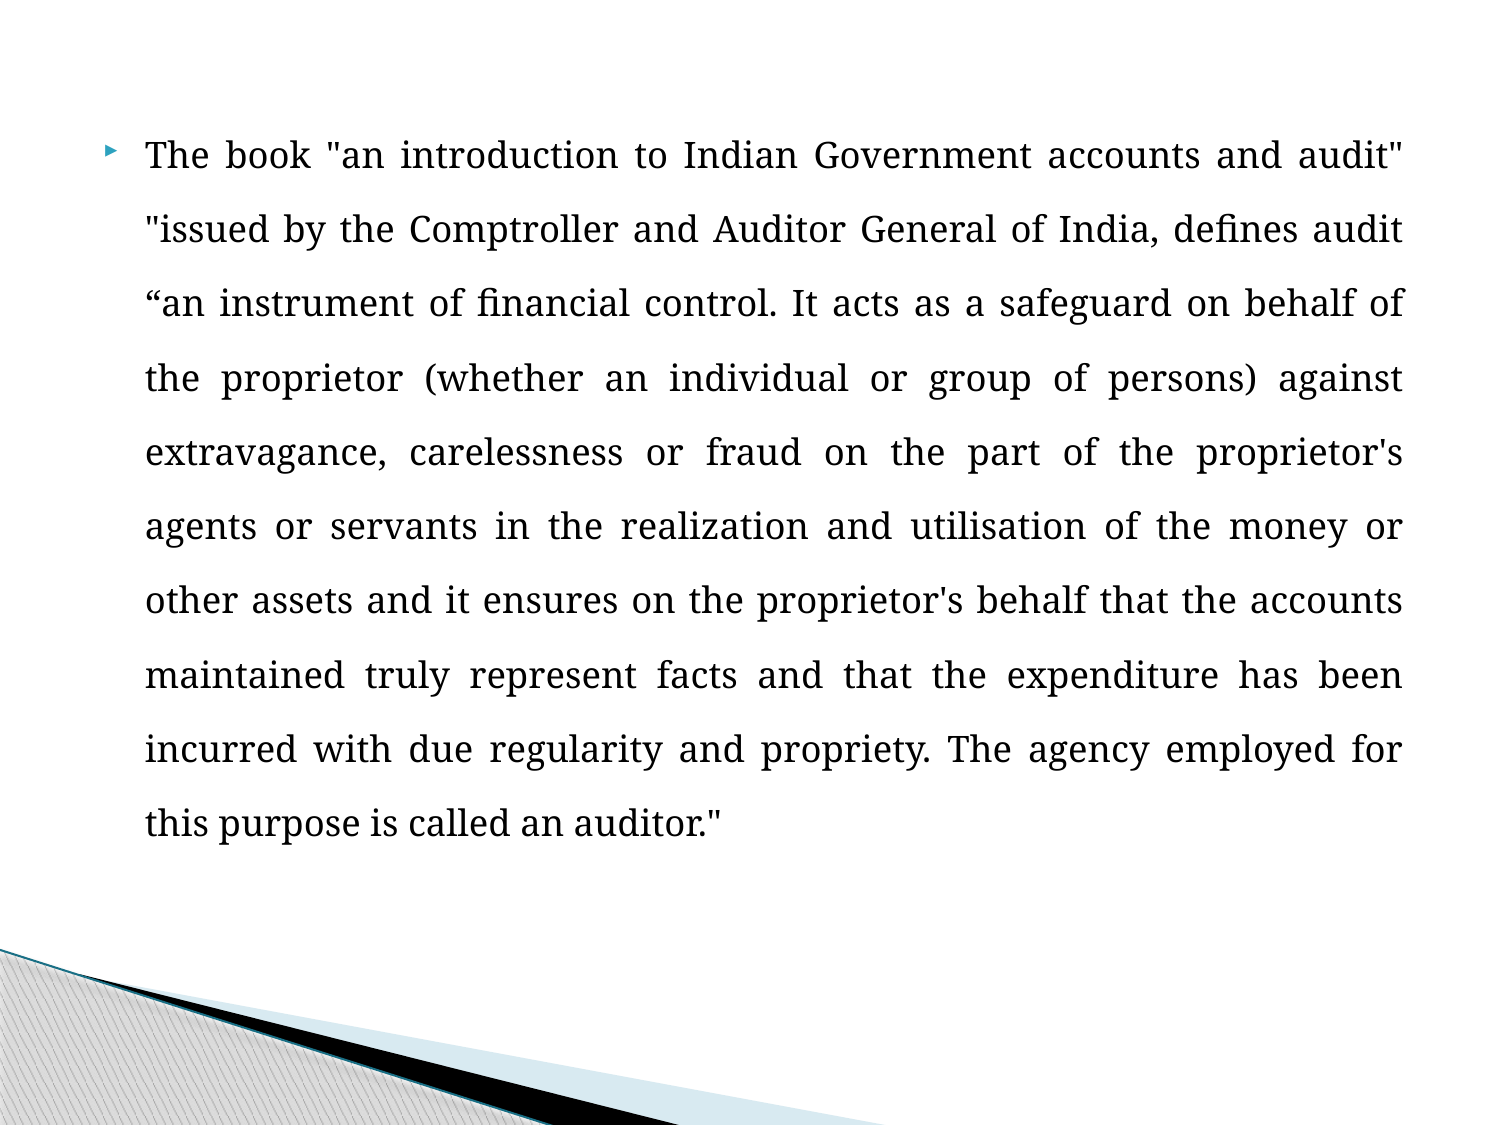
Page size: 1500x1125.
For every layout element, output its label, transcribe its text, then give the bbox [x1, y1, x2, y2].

list The book "an introduction to Indian Government accounts and audit" "issued by the Comptroller and Auditor General of India, defines audit “an instrument of financial control. It acts as a safeguard on behalf of the proprietor (whether an individual or group of persons) against extravagance, carelessness or fraud on the part of the proprietor's agents or servants in the realization and utilisation of the money or other assets and it ensures on the proprietor's behalf that the accounts maintained truly represent facts and that the expenditure has been incurred with due regularity and propriety. The agency employed for this purpose is called an auditor." [70, 93, 1421, 1032]
